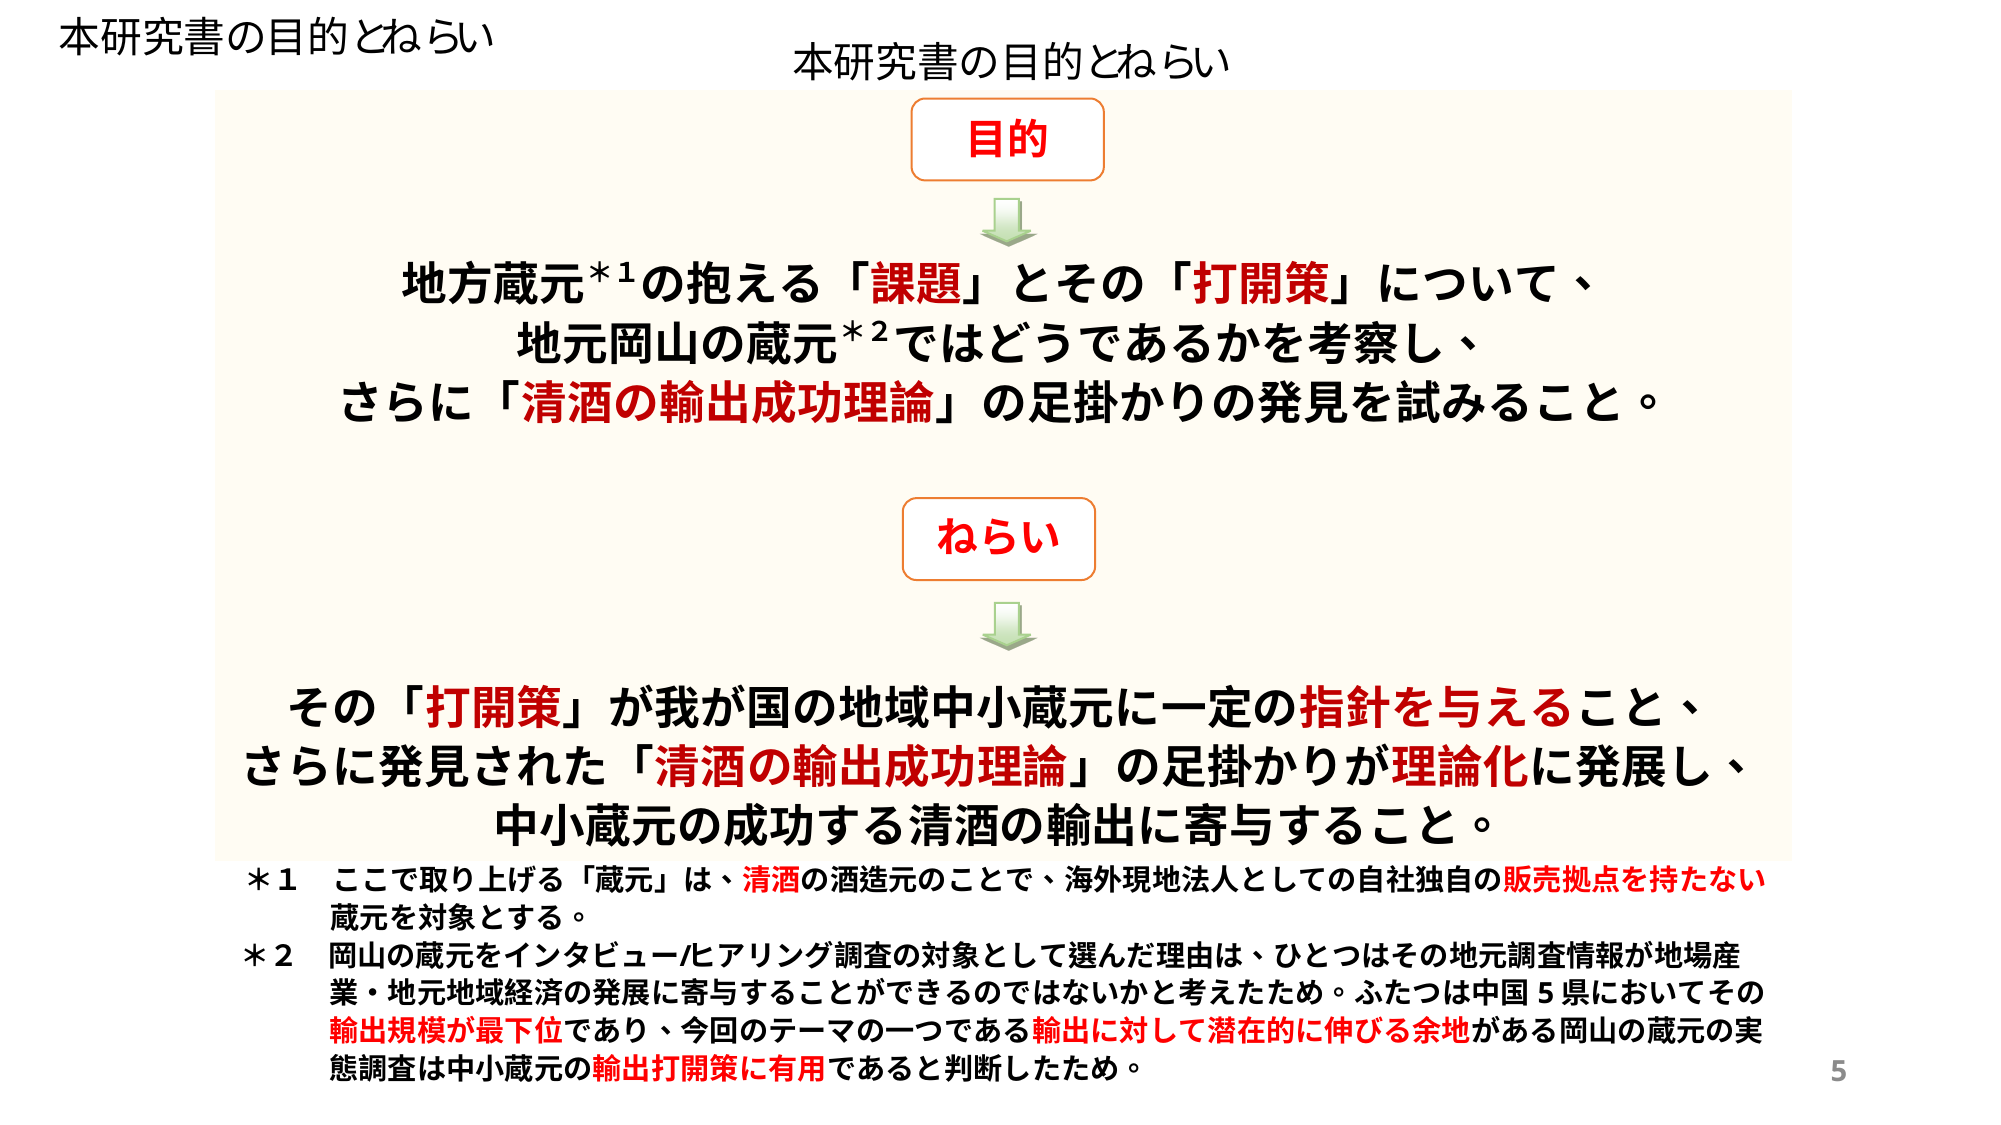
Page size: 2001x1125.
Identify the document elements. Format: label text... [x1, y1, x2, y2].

picture [0, 10, 1802, 1090]
slide_number 5 [1412, 1042, 1863, 1103]
